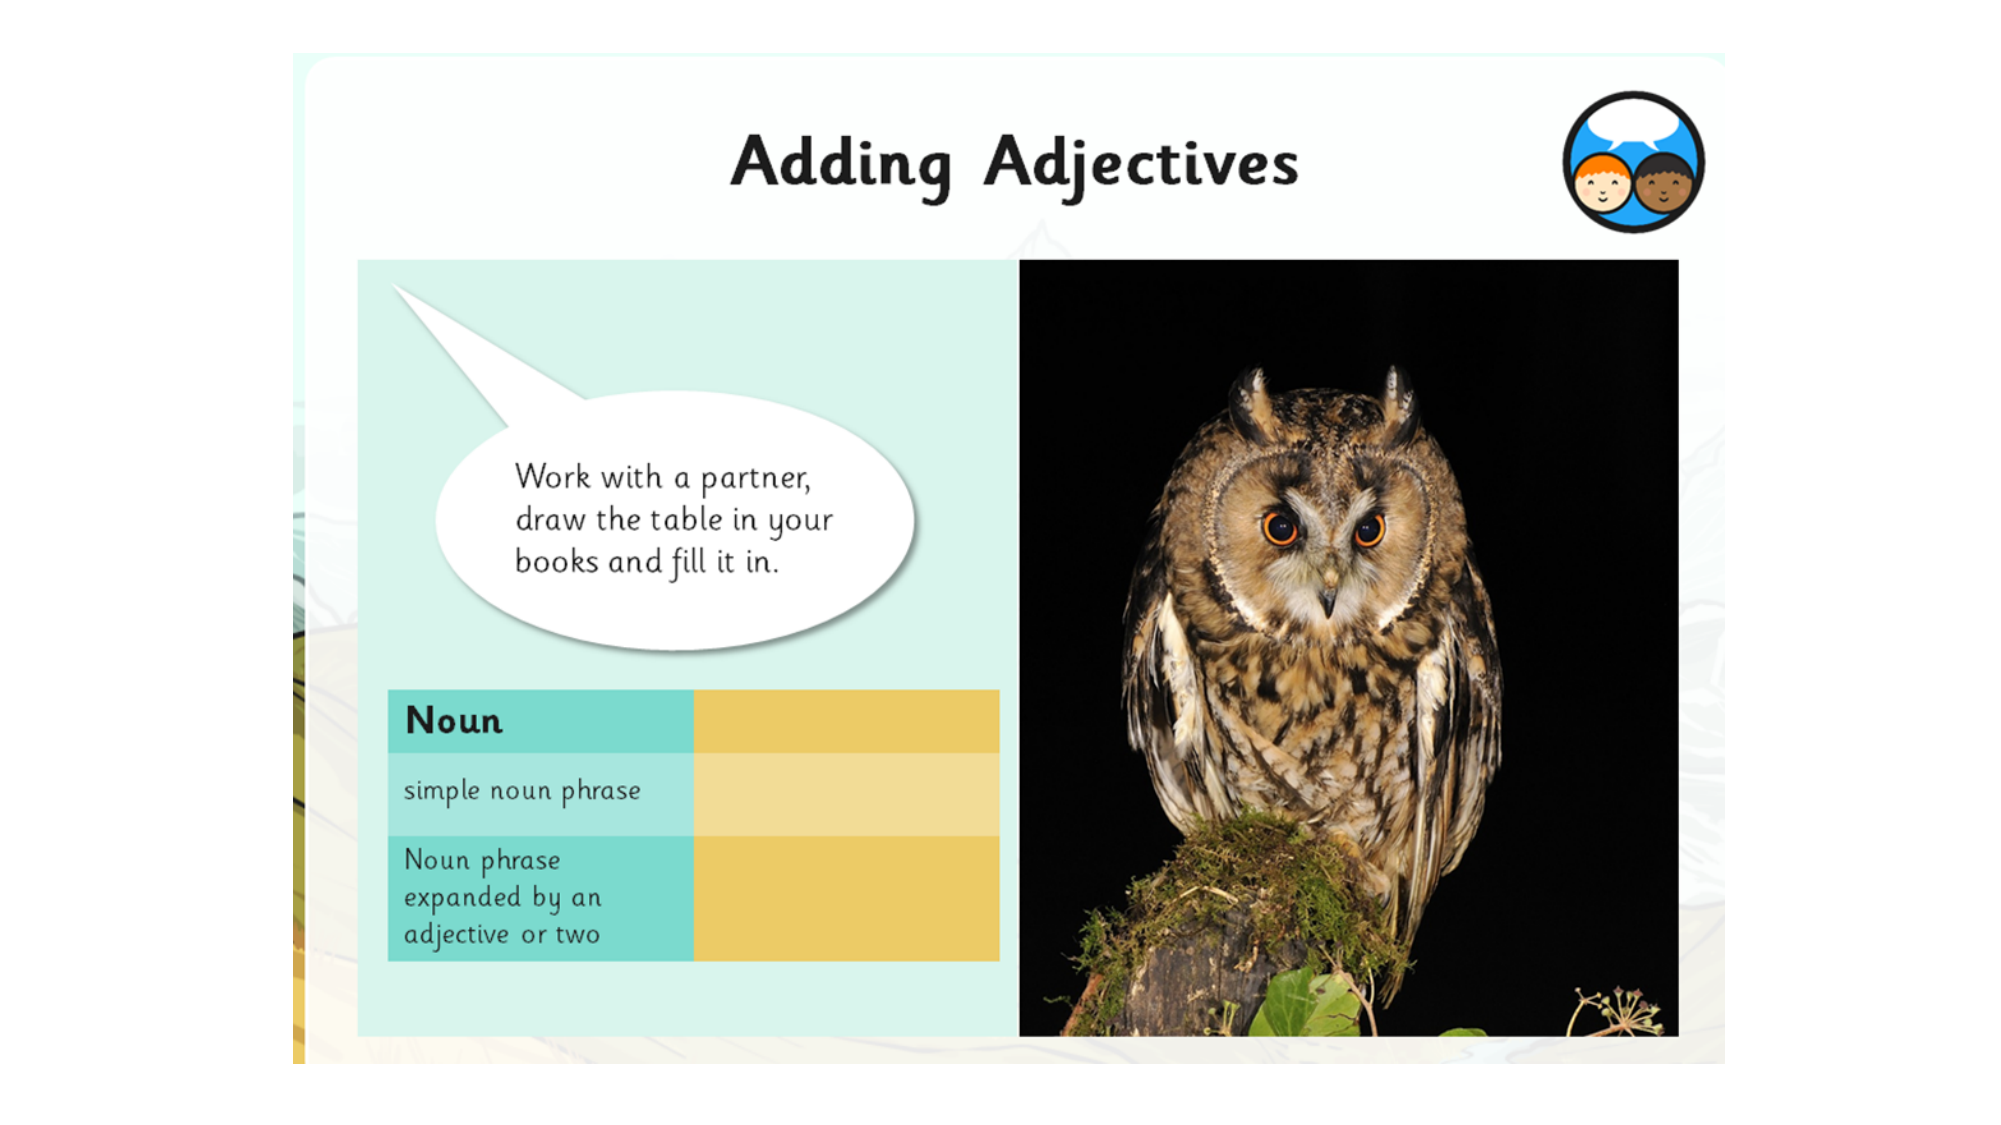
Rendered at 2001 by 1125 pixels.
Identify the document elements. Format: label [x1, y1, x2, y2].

picture [293, 53, 1725, 1064]
